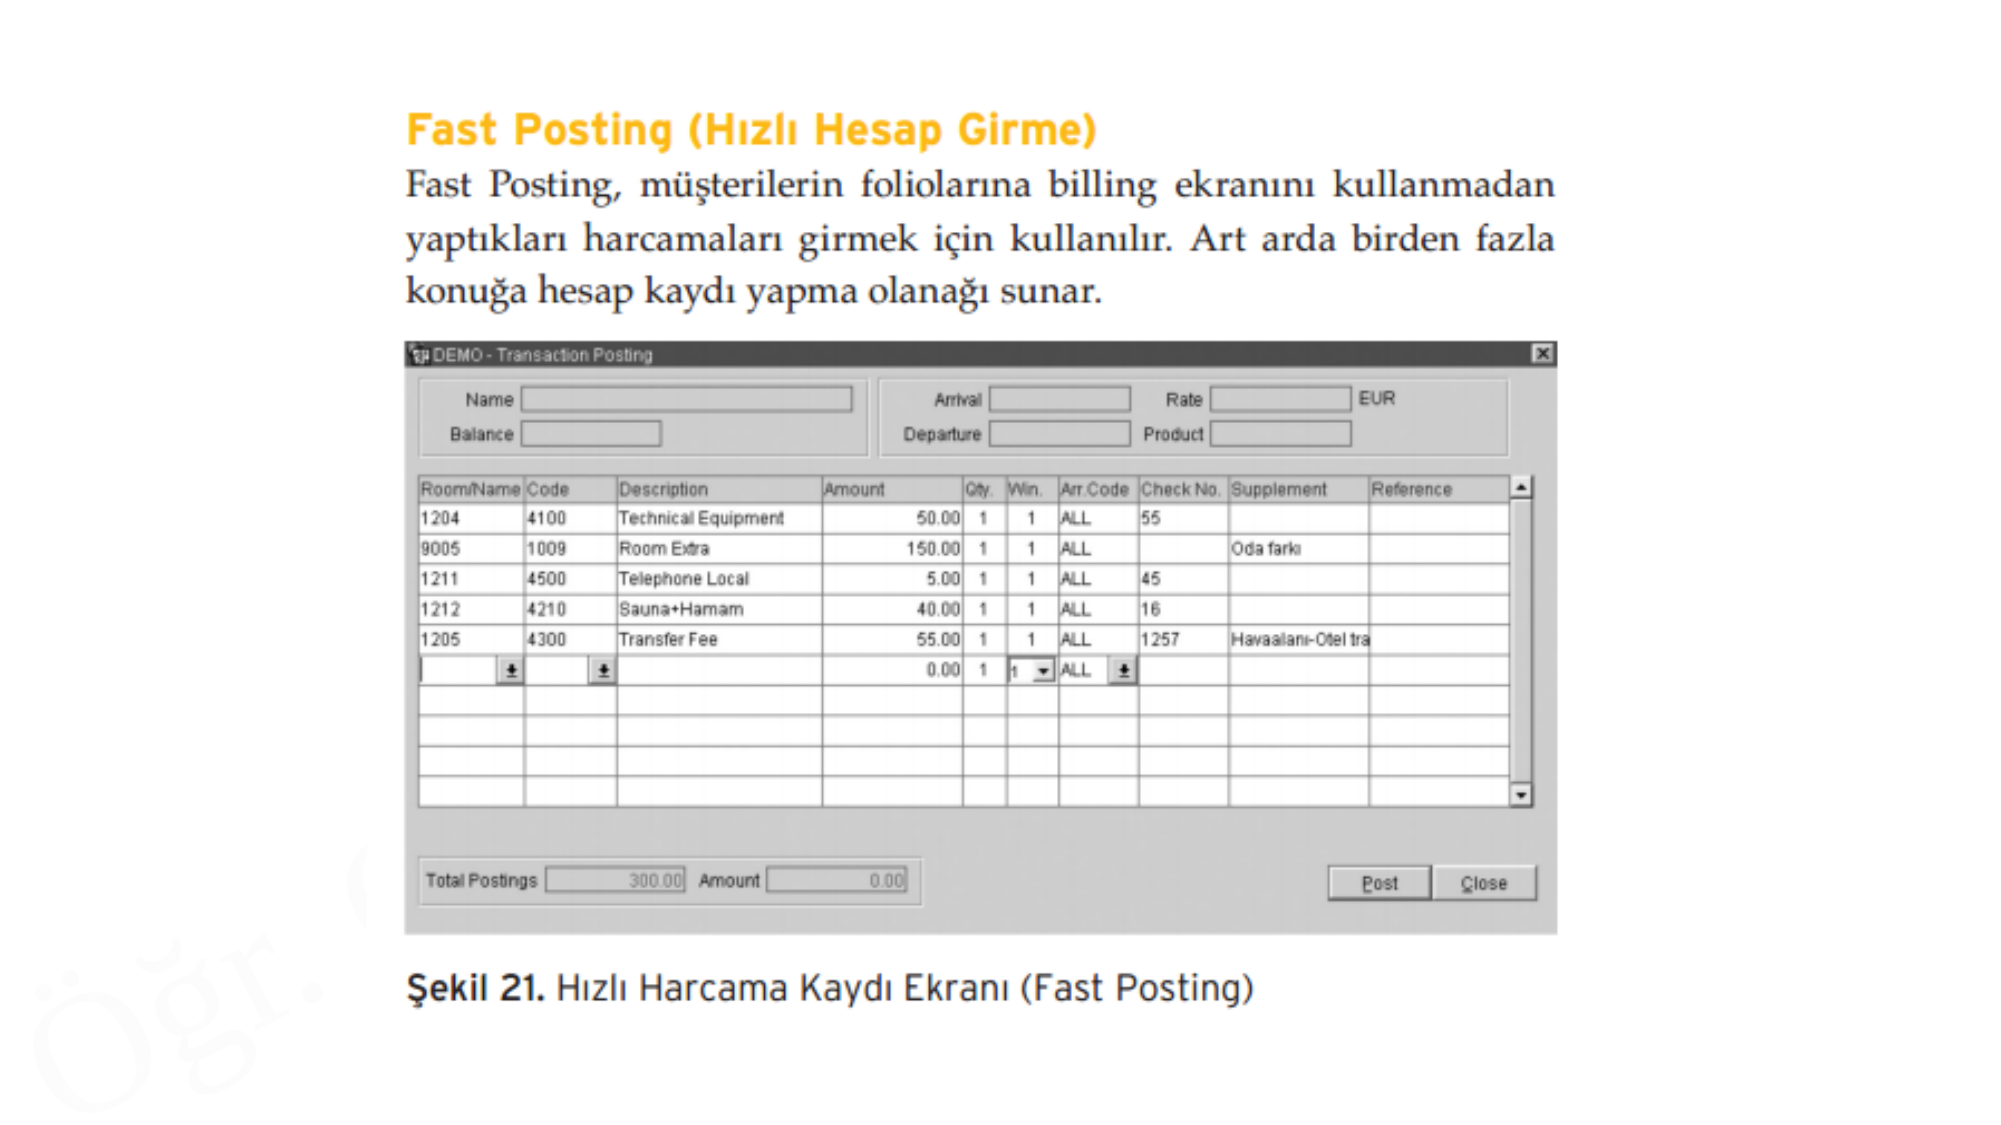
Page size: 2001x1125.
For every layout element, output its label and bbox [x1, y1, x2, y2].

picture [367, 91, 1645, 1035]
